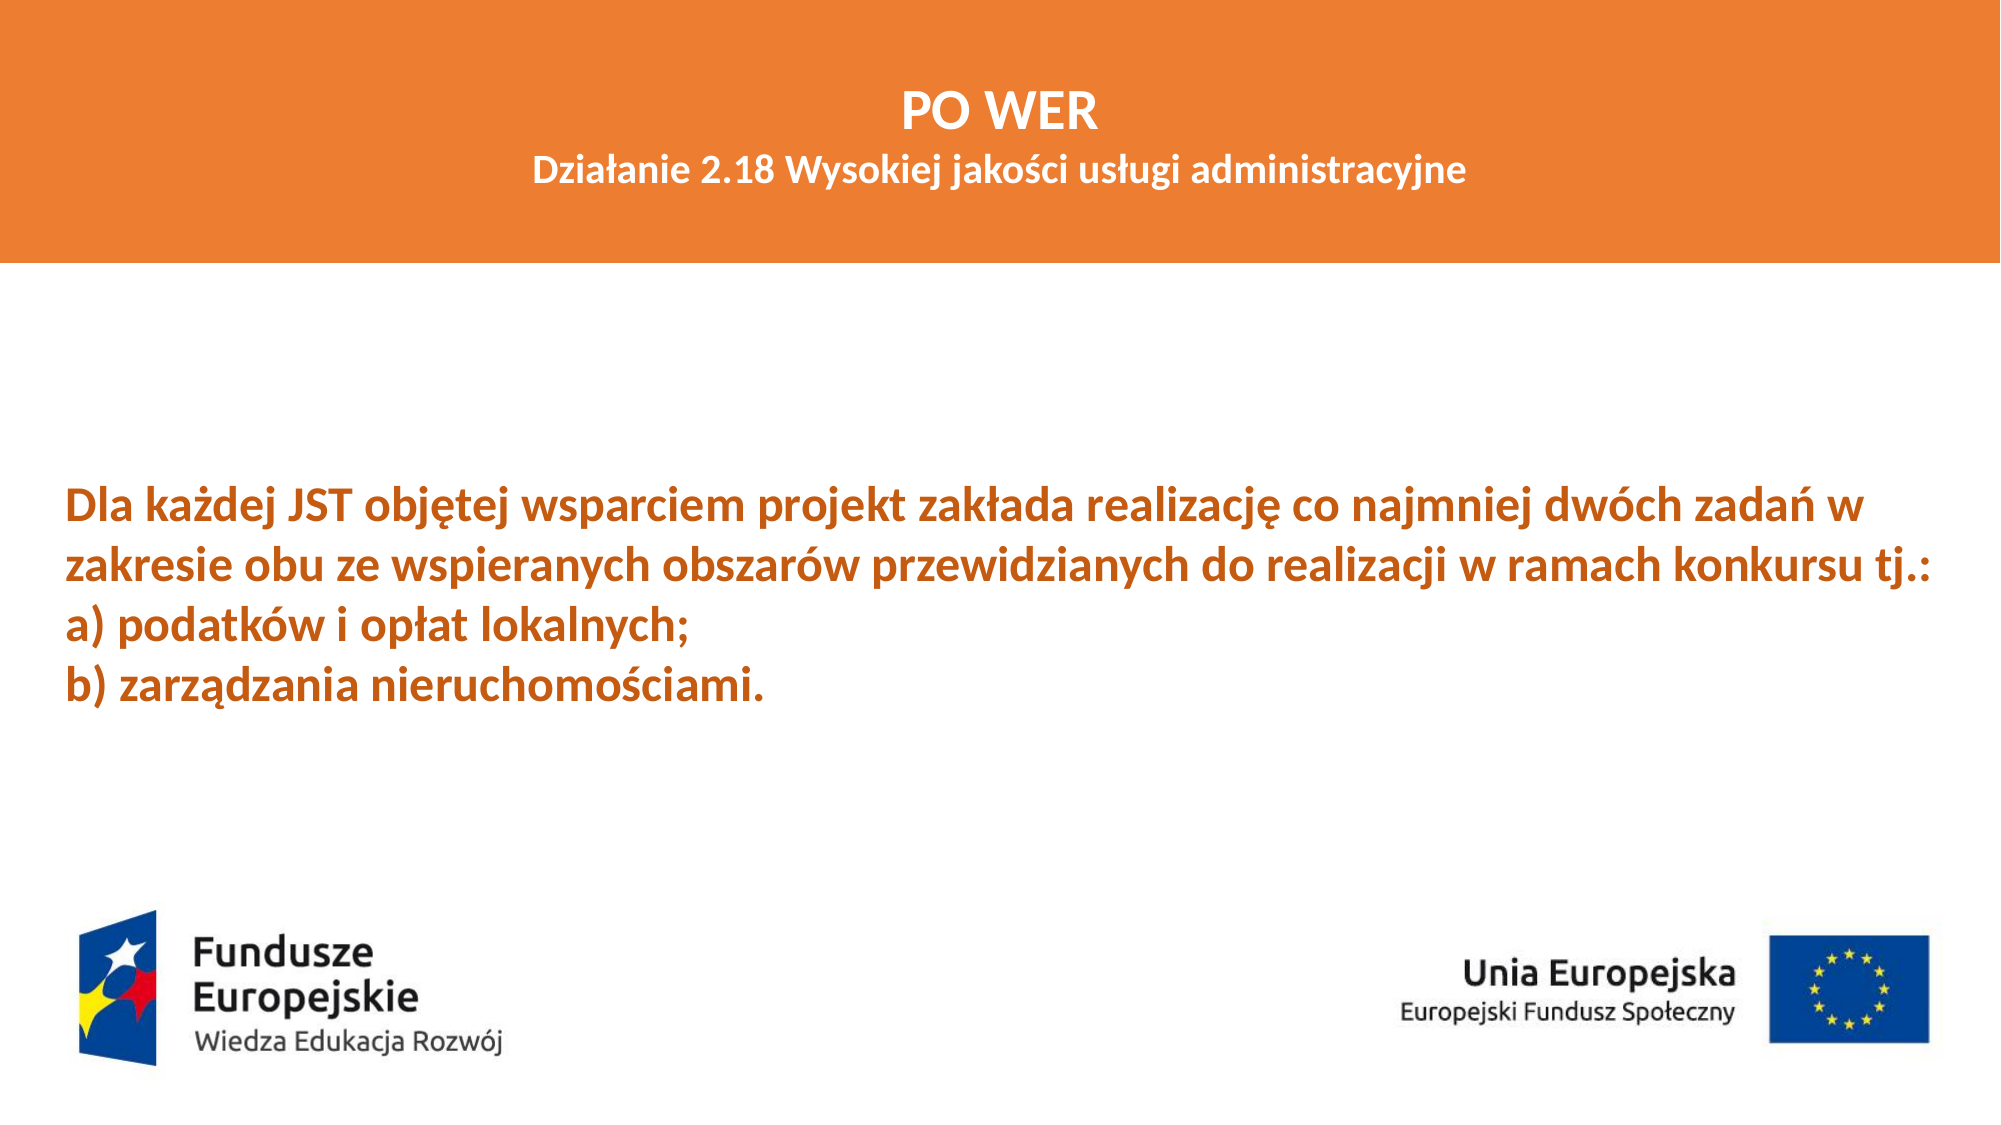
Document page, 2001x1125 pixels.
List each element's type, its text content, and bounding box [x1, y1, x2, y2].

picture [1364, 898, 1966, 1081]
text_box PO WER Działanie 2.18 Wysokiej jakości usługi administracyjne [0, 0, 2000, 264]
text_box Dla każdej JST objętej wsparciem projekt zakłada realizację co najmniej dwóch zadań w zakresie obu ze wspieranych obszarów przewidzianych do realizacji w ramach konkursu tj.: a) podatków i opłat lokalnych; b) zarządzania nieruchomościami. [50, 394, 1950, 720]
picture [36, 870, 543, 1109]
